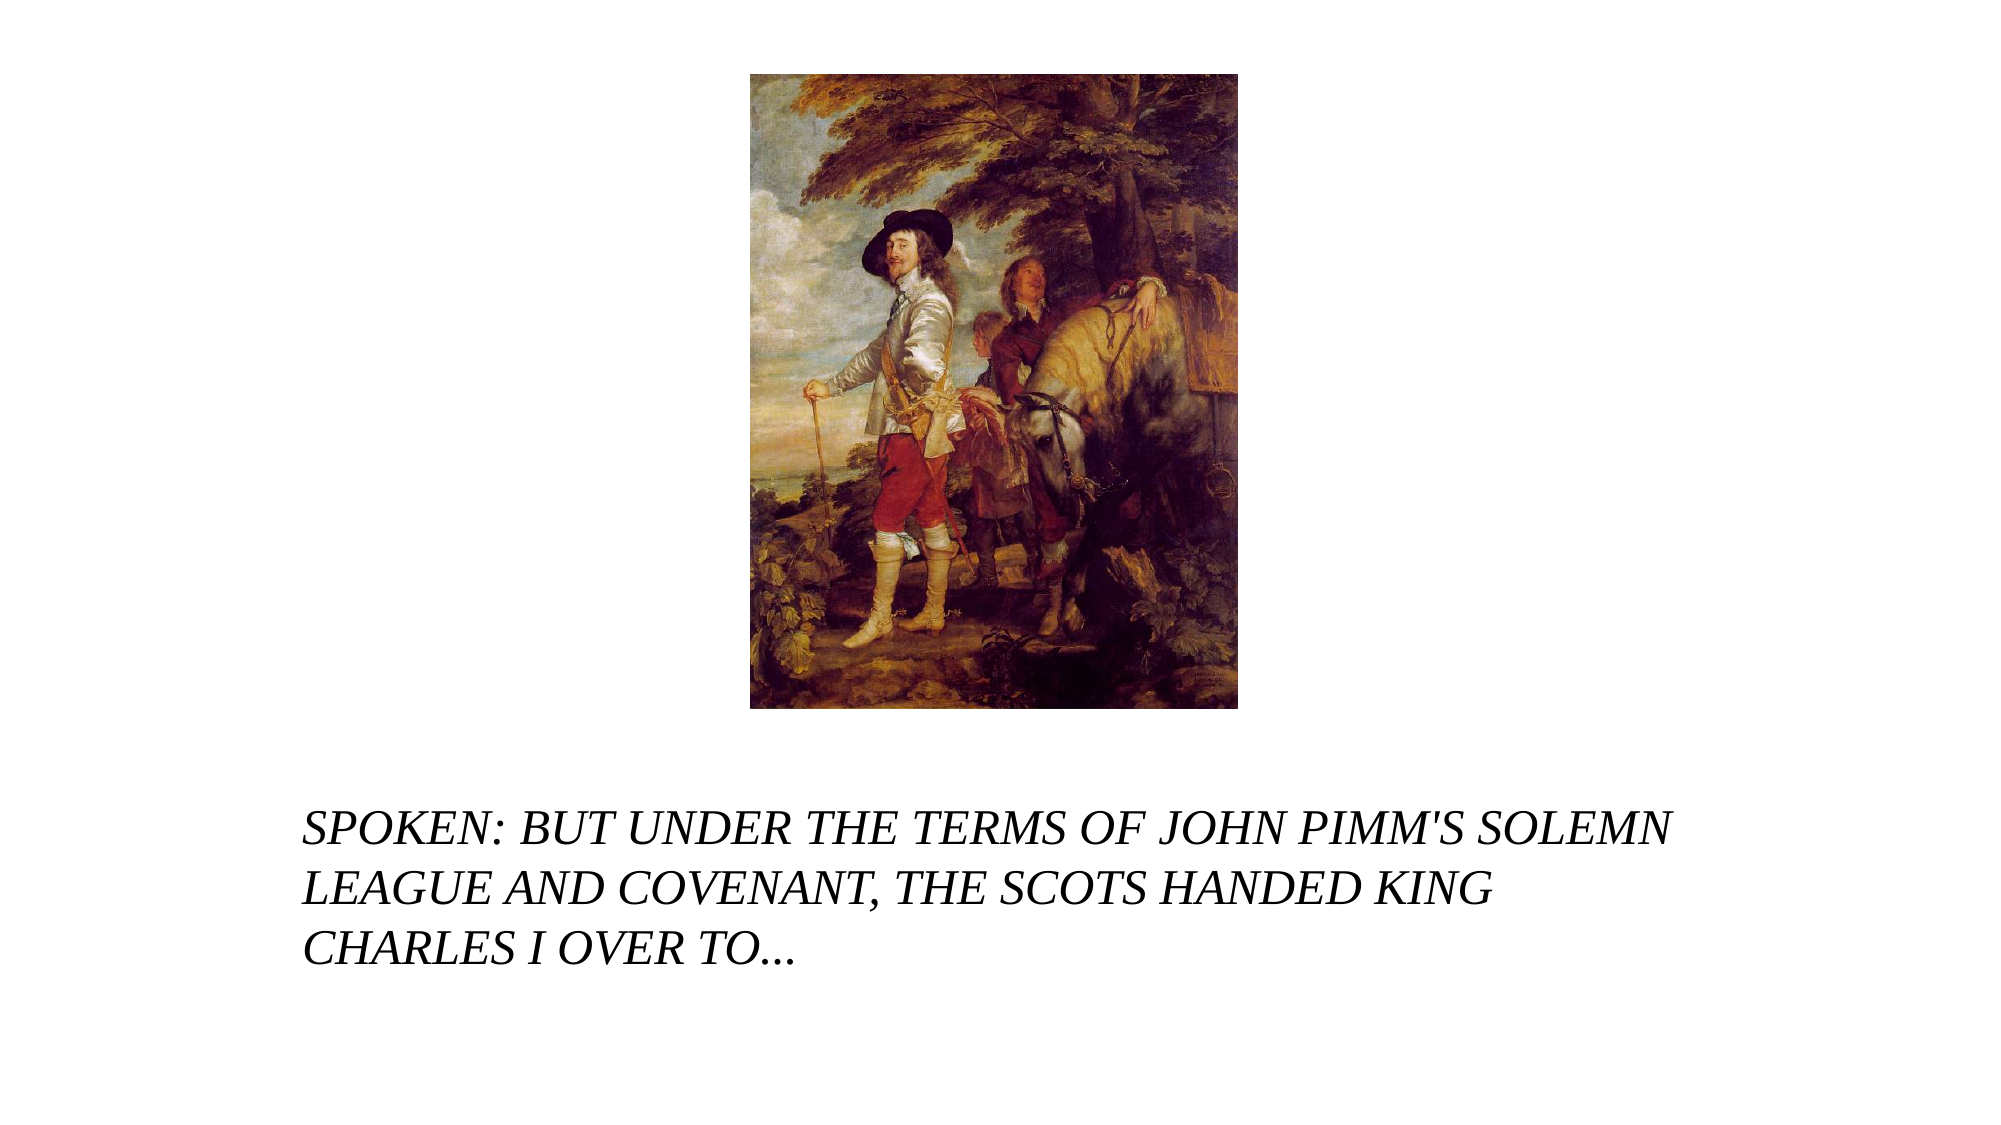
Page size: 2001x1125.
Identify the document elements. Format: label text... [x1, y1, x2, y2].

text_box SPOKEN: BUT UNDER THE TERMS OF JOHN PIMM'S SOLEMN LEAGUE AND COVENANT, THE SCOTS HANDED KING CHARLES I OVER TO... [287, 787, 1713, 1103]
picture [749, 74, 1238, 709]
